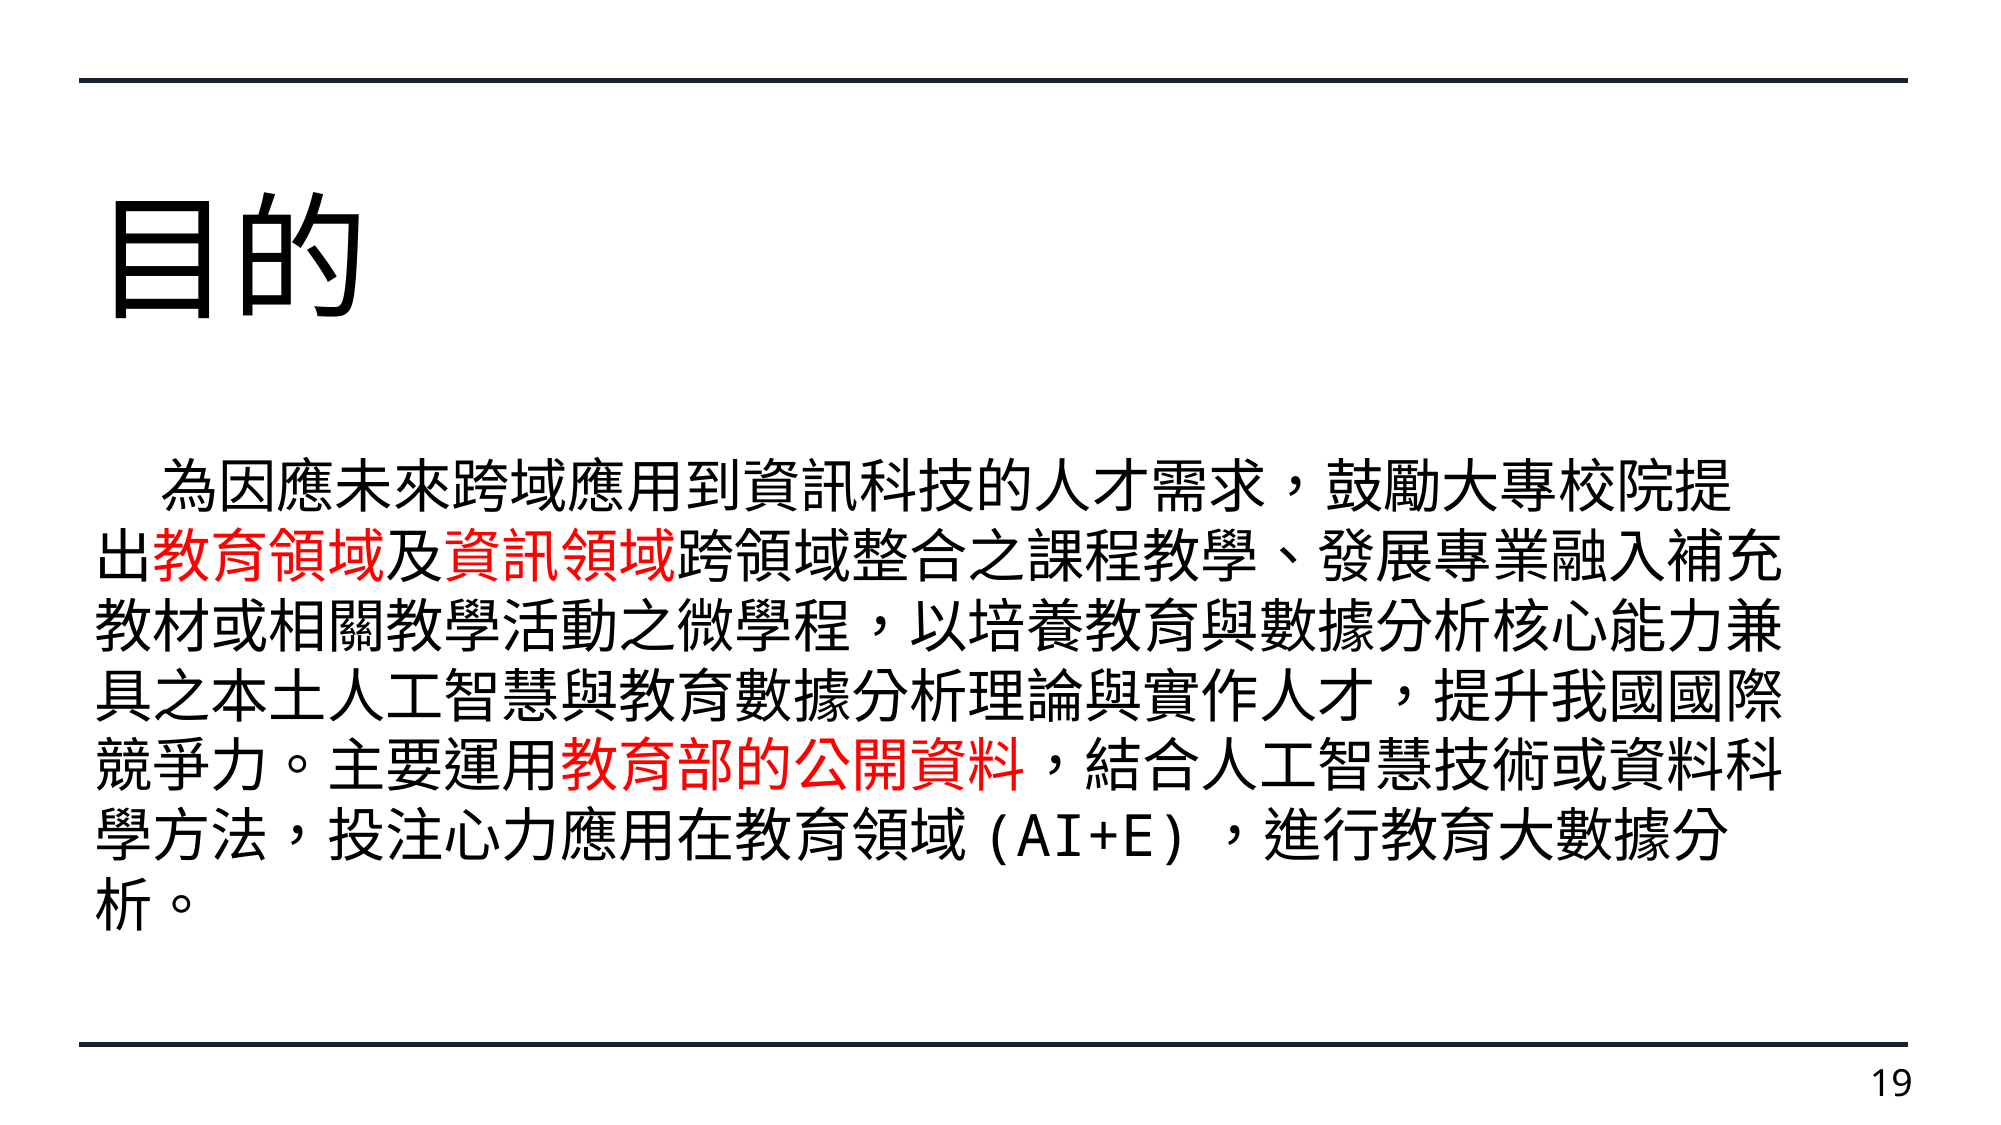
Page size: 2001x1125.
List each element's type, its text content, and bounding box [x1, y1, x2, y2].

text_box 目的 [79, 160, 1824, 347]
slide_number 19 [1855, 1051, 1961, 1112]
list 為因應未來跨域應用到資訊科技的人才需求，鼓勵大專校院提出教育領域及資訊領域跨領域整合之課程教學、發展專業融入補充教材或相關教學活動之微學程，以培養教育與數據分析核心能力兼具之本土人工智慧與教育數據分析理論與實作人才，提升我國國際競爭力。主要運用教育部的公開資料，結合人工智慧技術或資料科學方法，投注心力應用在教育領域(AI+E)，進行教育大數據分析。 [79, 441, 1803, 965]
